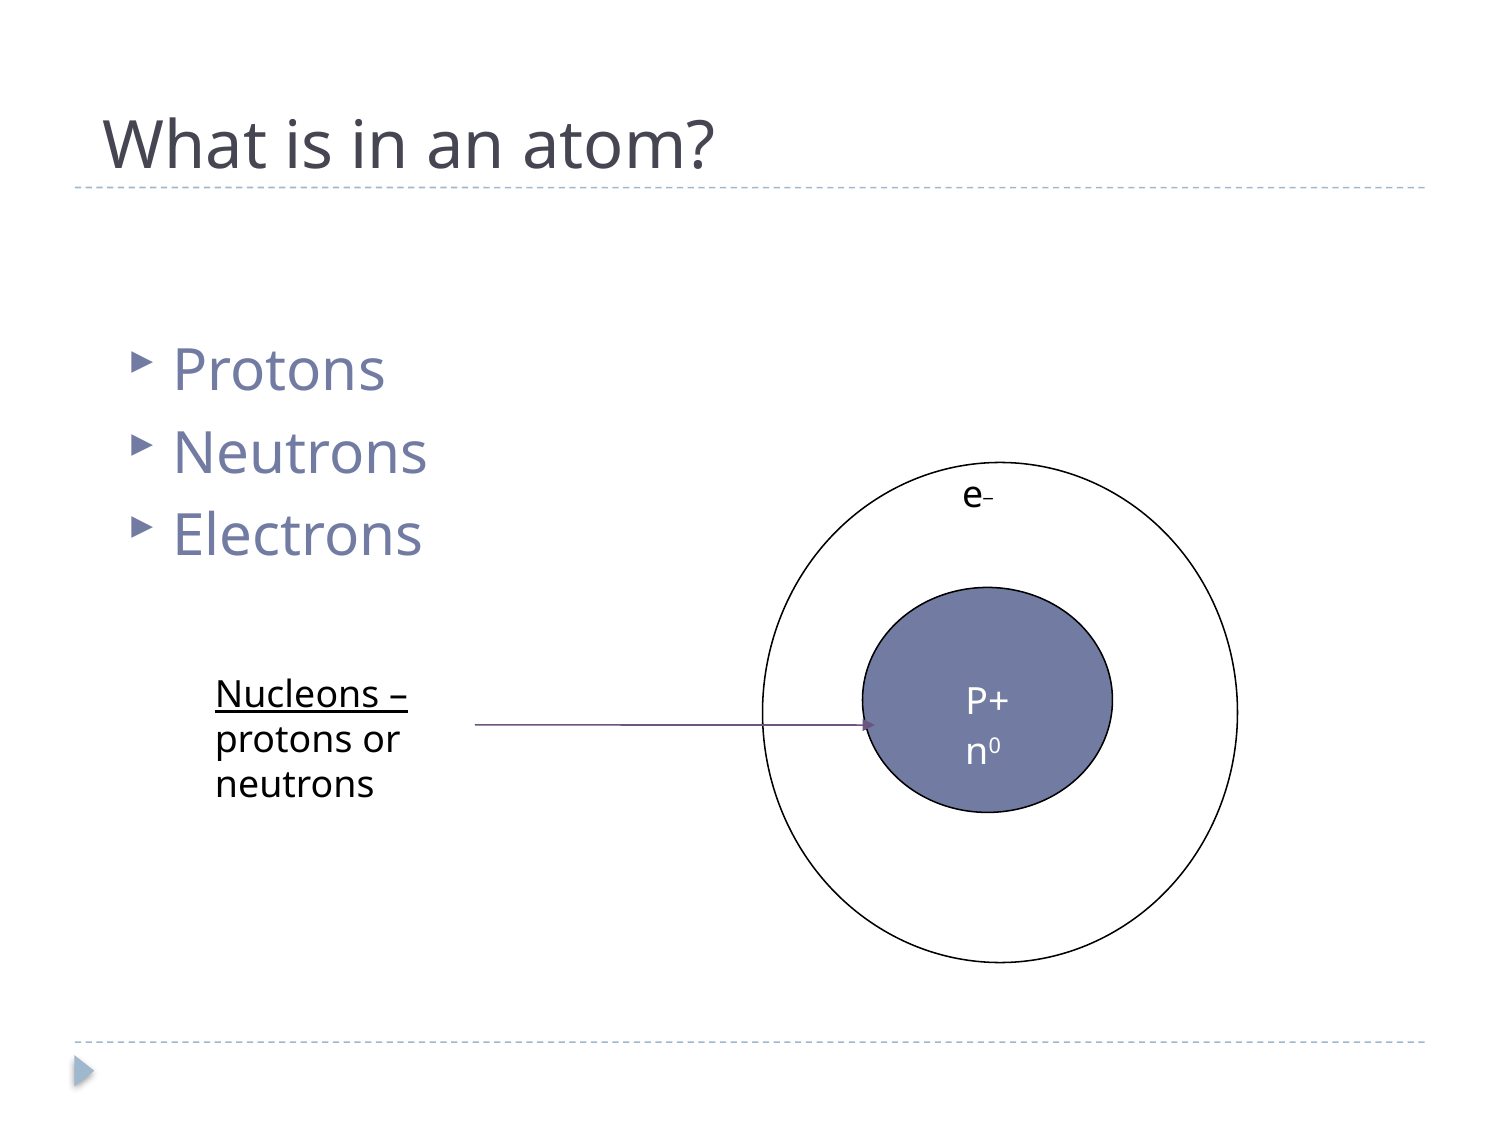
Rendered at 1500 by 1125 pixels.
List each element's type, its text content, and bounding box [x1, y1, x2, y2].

text_box [488, 718, 875, 732]
text_box [762, 468, 1238, 963]
title What is in an atom? [87, 0, 1363, 191]
list Protons Neutrons Electrons [112, 324, 738, 1001]
text_box e_ [947, 462, 1088, 523]
text_box Nucleons – protons or neutrons [199, 662, 488, 813]
